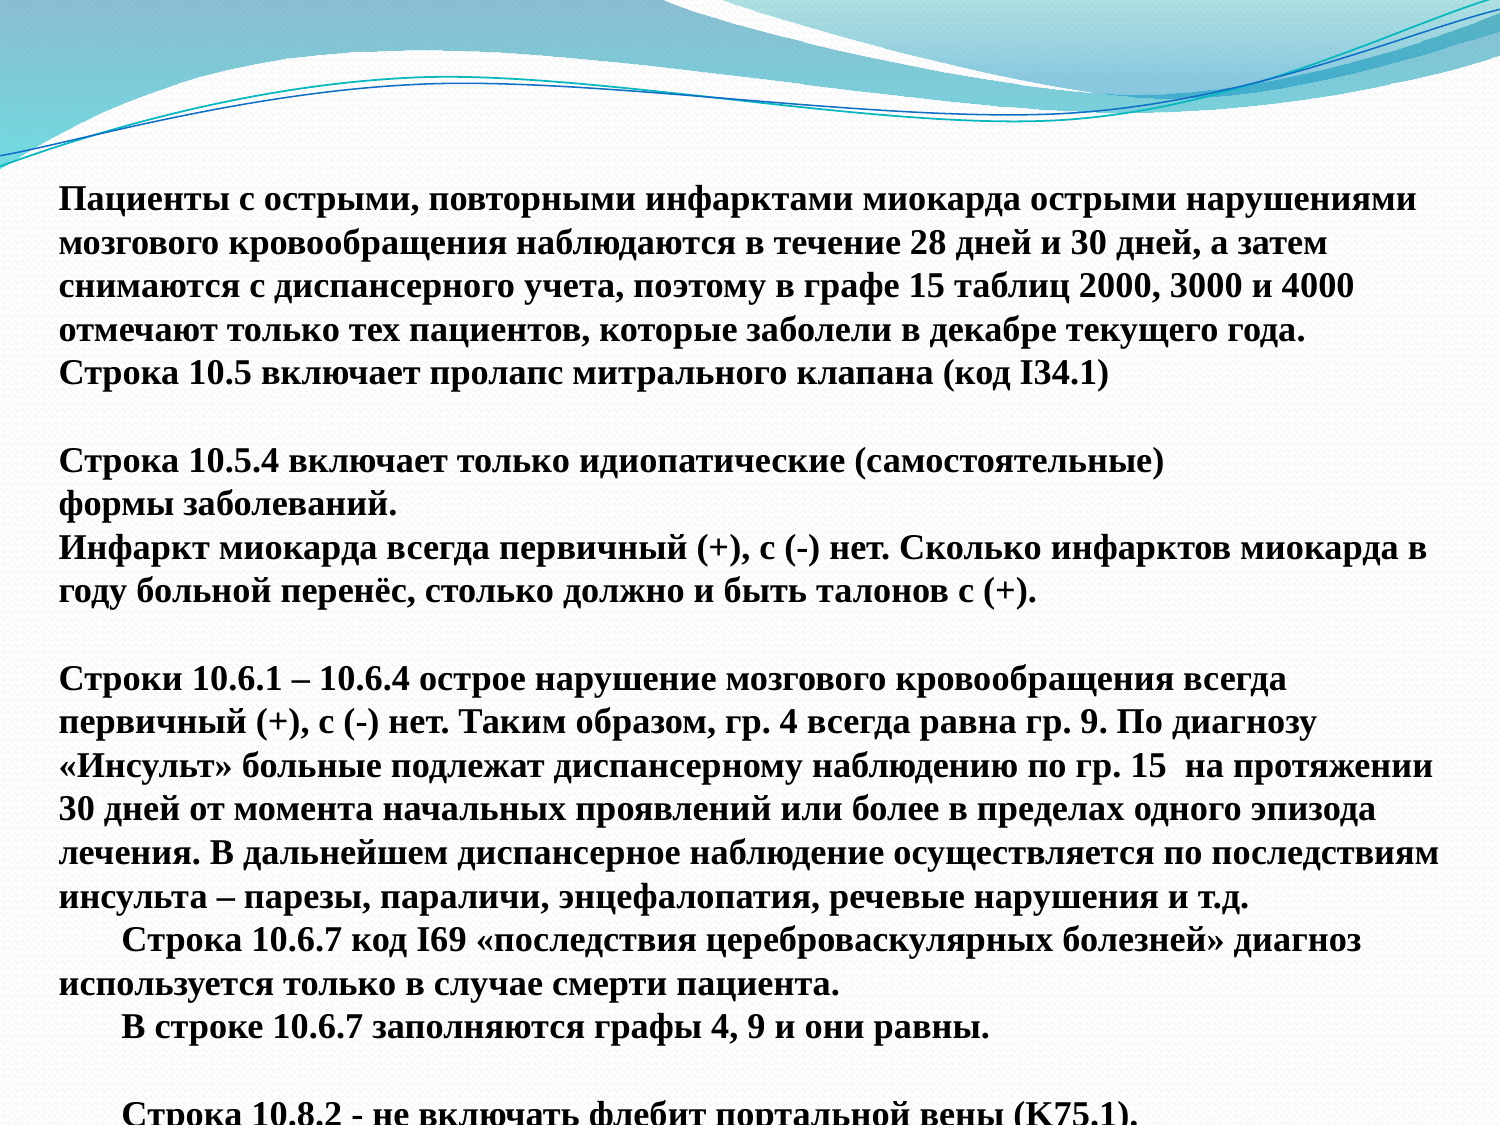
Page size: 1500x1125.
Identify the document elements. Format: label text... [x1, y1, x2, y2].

title Пациенты с острыми, повторными инфарктами миокарда острыми нарушениями мозгового кровообращения наблюдаются в течение 28 дней и 30 дней, а затем снимаются с диспансерного учета, поэтому в графе 15 таблиц 2000, 3000 и 4000 отмечают только тех пациентов, которые заболели в декабре текущего года. Строка 10.5 включает пролапс митрального клапана (код I34.1) Строка 10.5.4 включает только идиопатические (самостоятельные) формы заболеваний. Инфаркт миокарда всегда первичный (+), с (-) нет. Сколько инфарктов миокарда в году больной перенёс, столько должно и быть талонов с (+). Строки 10.6.1 – 10.6.4 острое нарушение мозгового кровообращения всегда первичный (+), с (-) нет. Таким образом, гр. 4 всегда равна гр. 9. По диагнозу «Инсульт» больные подлежат диспансерному наблюдению по гр. 15 на протяжении 30 дней от момента начальных проявлений или более в пределах одного эпизода лечения. В дальнейшем диспансерное наблюдение осуществляется по последствиям инсульта – парезы, параличи, энцефалопатия, речевые нарушения и т.д. Строка 10.6.7 код I69 «последствия цереброваскулярных болезней» диагноз используется только в случае смерти пациента. В строке 10.6.7 заполняются графы 4, 9 и они равны. Строка 10.8.2 - не включать флебит портальной вены (K75.1). [58, 152, 1461, 1125]
